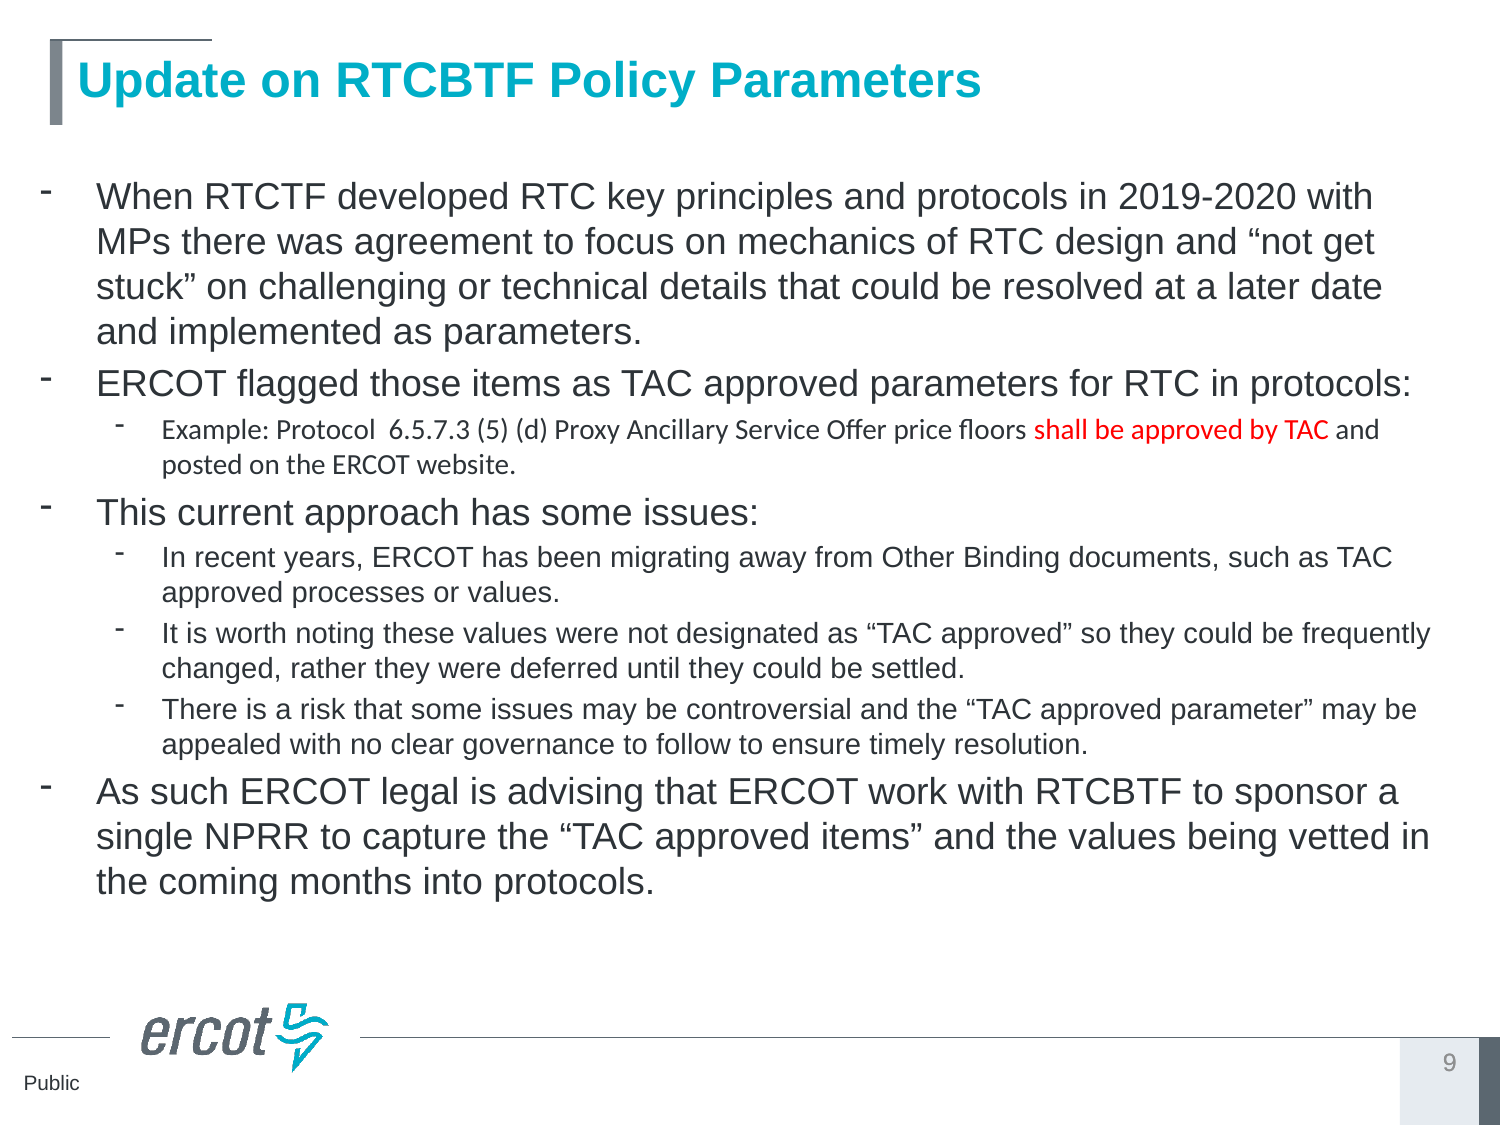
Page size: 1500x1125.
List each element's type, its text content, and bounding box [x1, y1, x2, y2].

title Update on RTCBTF Policy Parameters [62, 39, 1450, 134]
picture [137, 999, 332, 1075]
slide_number 9 [1400, 1037, 1500, 1087]
list When RTCTF developed RTC key principles and protocols in 2019-2020 with MPs there was agreement to focus on mechanics of RTC design and “not get stuck” on challenging or technical details that could be resolved at a later date and implemented as parameters. ERCOT flagged those items as TAC approved parameters for RTC in protocols: Example: Protocol 6.5.7.3 (5) (d) Proxy Ancillary Service Offer price floors shall be approved by TAC and posted on the ERCOT website. This current approach has some issues: In recent years, ERCOT has been migrating away from Other Binding documents, such as TAC approved processes or values. It is worth noting these values were not designated as “TAC approved” so they could be frequently changed, rather they were deferred until they could be settled. There is a risk that some issues may be controversial and the “TAC approved parameter” may be appealed with no clear governance to follow to ensure timely resolution. As such ERCOT legal is advising that ERCOT work with RTCBTF to sponsor a single NPRR to capture the “TAC approved items” and the values being vetted in the coming months into protocols. [24, 164, 1450, 961]
